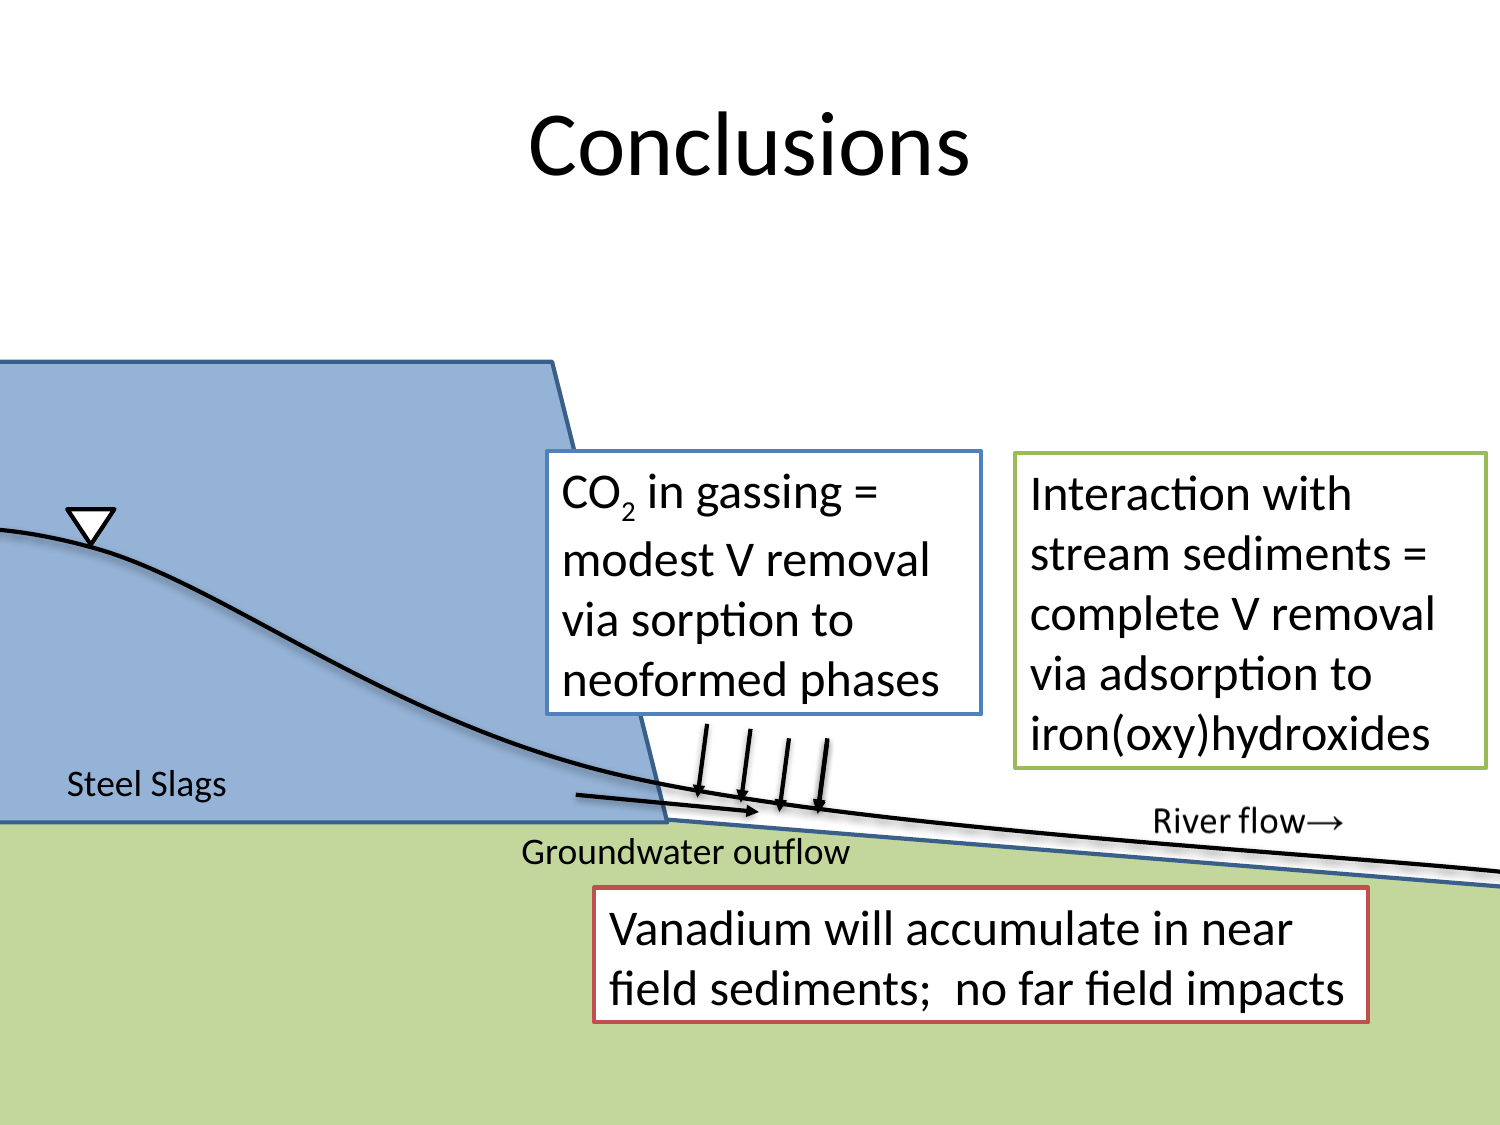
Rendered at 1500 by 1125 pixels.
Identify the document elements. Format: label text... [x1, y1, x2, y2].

text_box [0, 596, 635, 825]
text_box [65, 507, 117, 547]
text_box Interaction with stream sediments = complete V removal via adsorption to iron(oxy)hydroxides [1013, 451, 1488, 770]
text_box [778, 738, 790, 813]
text_box [1371, 833, 1500, 874]
picture [1127, 782, 1368, 867]
text_box Steel Slags [52, 751, 243, 812]
text_box Groundwater outflow [506, 820, 866, 880]
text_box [817, 739, 828, 814]
title Conclusions [75, 45, 1425, 233]
text_box Vanadium will accumulate in near field sediments; no far field impacts [592, 885, 1370, 1024]
text_box [0, 825, 1500, 1125]
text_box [575, 794, 760, 813]
text_box [0, 527, 1122, 843]
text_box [740, 728, 751, 803]
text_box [697, 723, 708, 798]
text_box [0, 359, 577, 682]
text_box CO2 in gassing = modest V removal via sorption to neoformed phases [545, 449, 983, 716]
